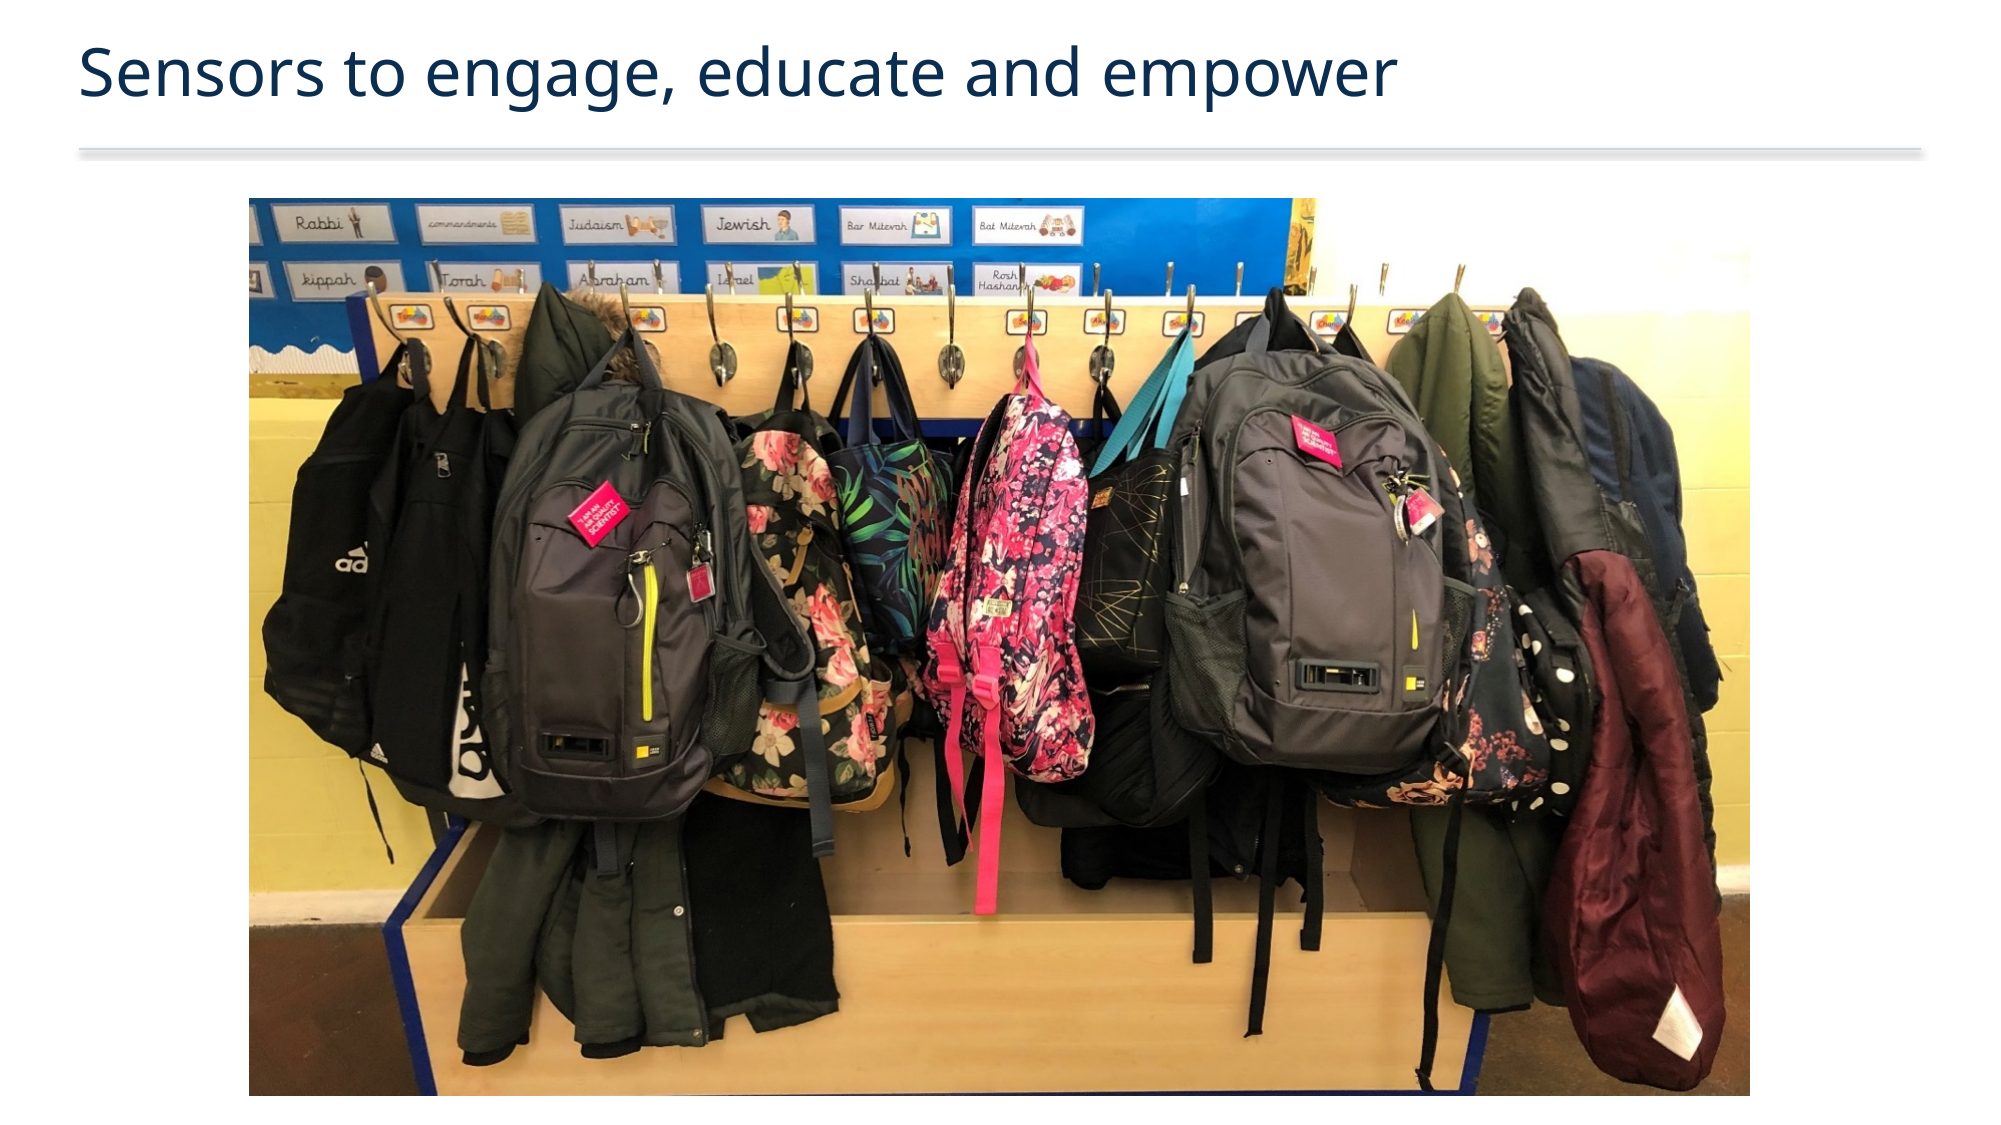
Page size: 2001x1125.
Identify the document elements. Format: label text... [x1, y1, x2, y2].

title Sensors to engage, educate and empower [78, 29, 1922, 148]
picture [249, 198, 1751, 1096]
